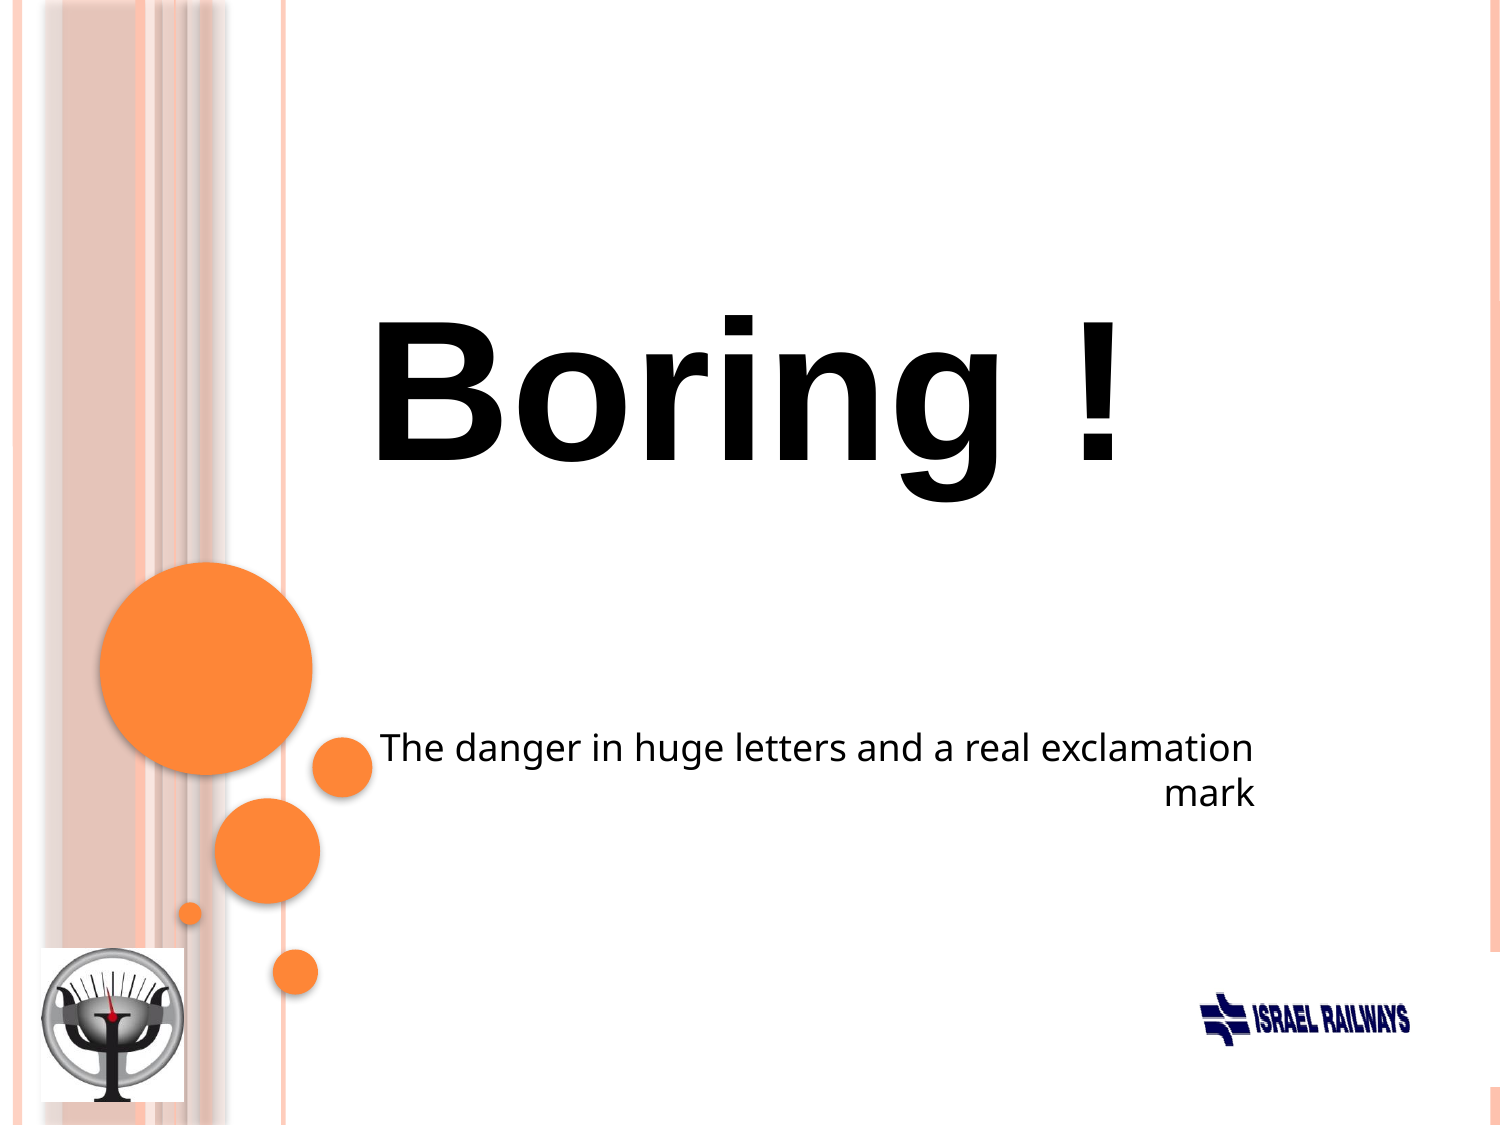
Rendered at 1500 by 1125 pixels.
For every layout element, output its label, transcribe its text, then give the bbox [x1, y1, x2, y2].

text_box Boring ! [53, 252, 1447, 508]
picture [40, 947, 184, 1102]
text_box The danger in huge letters and a real exclamation mark [265, 716, 1270, 821]
picture [1192, 951, 1500, 1088]
